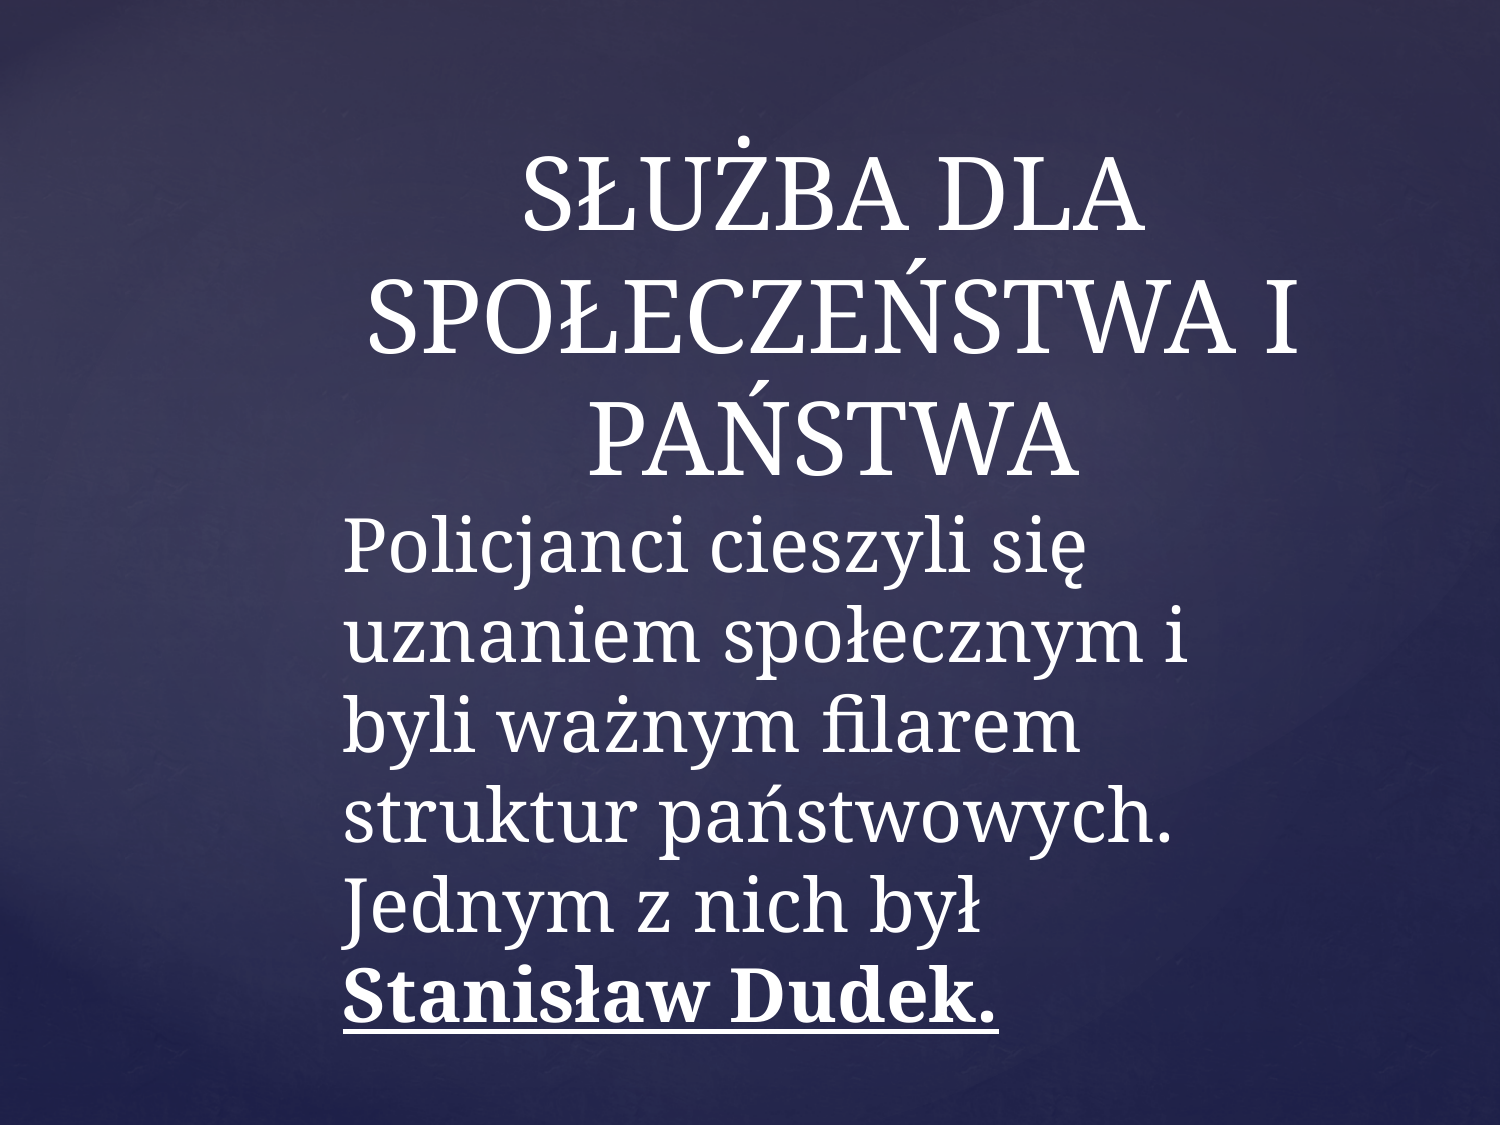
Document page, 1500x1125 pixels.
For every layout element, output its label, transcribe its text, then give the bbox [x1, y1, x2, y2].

list Policjanci cieszyli się uznaniem społecznym i byli ważnym filarem struktur państwowych. Jednym z nich był Stanisław Dudek. [324, 504, 1325, 1068]
title SŁUŻBA DLA SPOŁECZEŃSTWA I PAŃSTWA [301, 66, 1365, 504]
